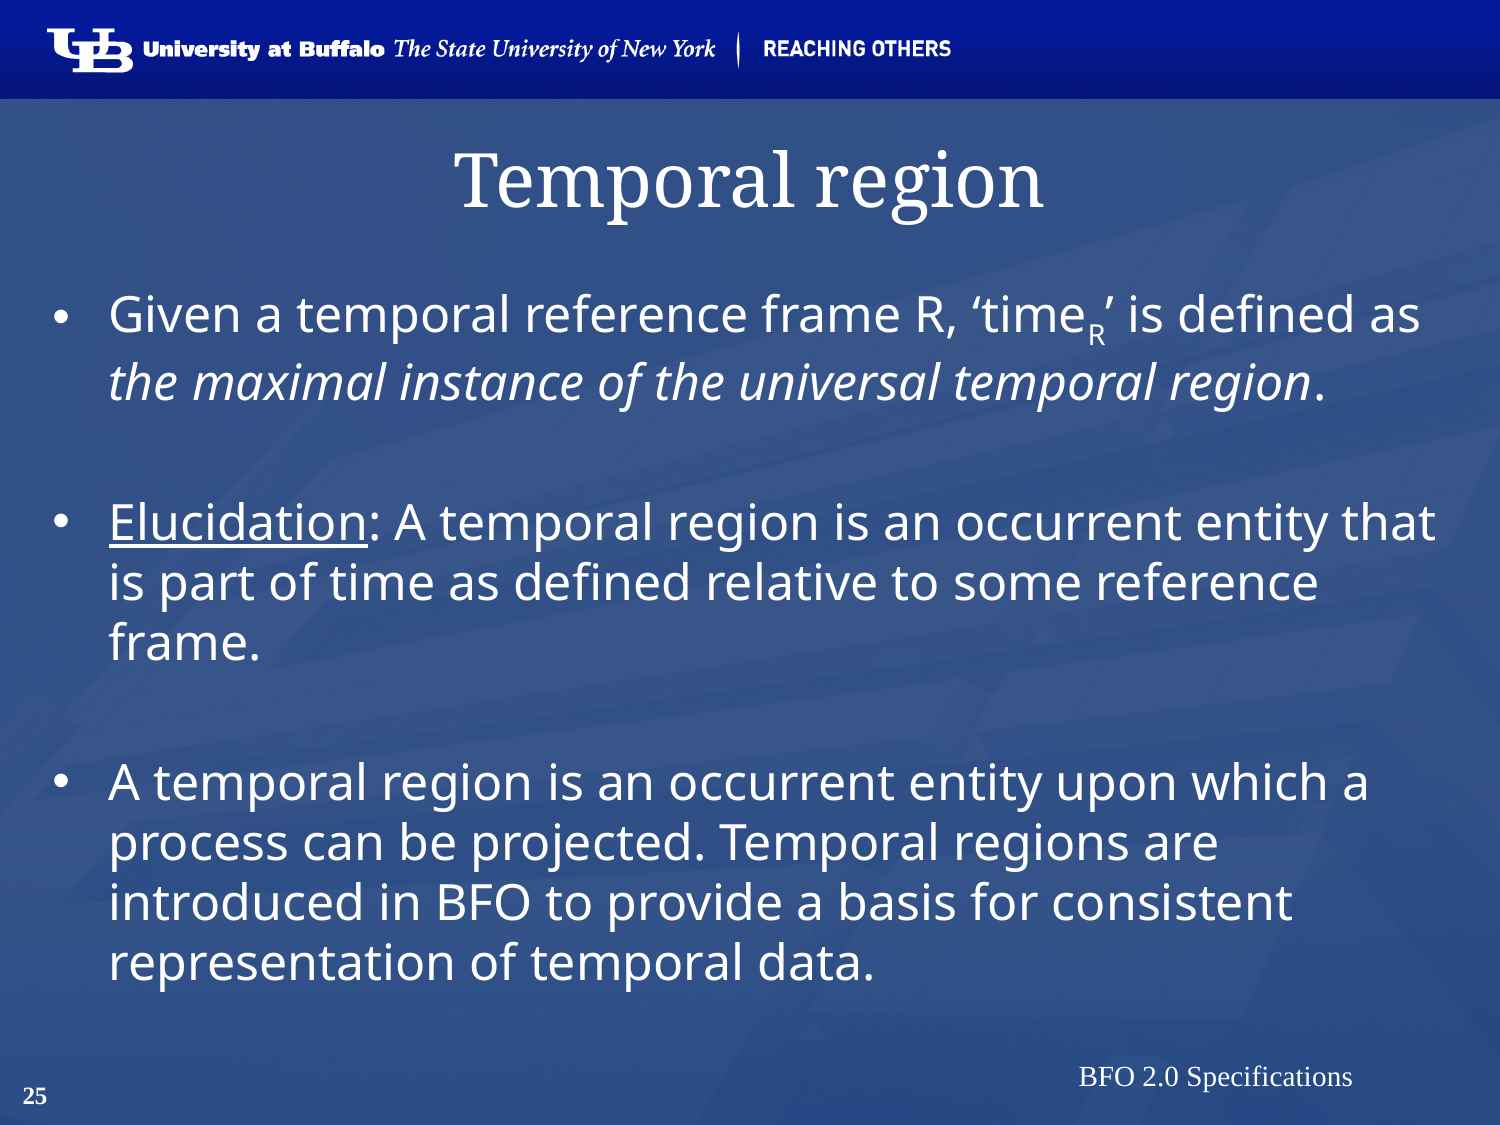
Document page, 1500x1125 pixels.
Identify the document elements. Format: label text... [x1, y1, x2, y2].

text_box BFO 2.0 Specifications [1063, 1049, 1376, 1100]
list Given a temporal reference frame R, ‘timeR’ is defined as the maximal instance of the universal temporal region. Elucidation: A temporal region is an occurrent entity that is part of time as defined relative to some reference frame. A temporal region is an occurrent entity upon which a process can be projected. Temporal regions are introduced in BFO to provide a basis for consistent representation of temporal data. [37, 275, 1463, 1088]
picture [0, 0, 1500, 99]
title Temporal region [37, 125, 1463, 250]
slide_number 25 [0, 1064, 63, 1125]
